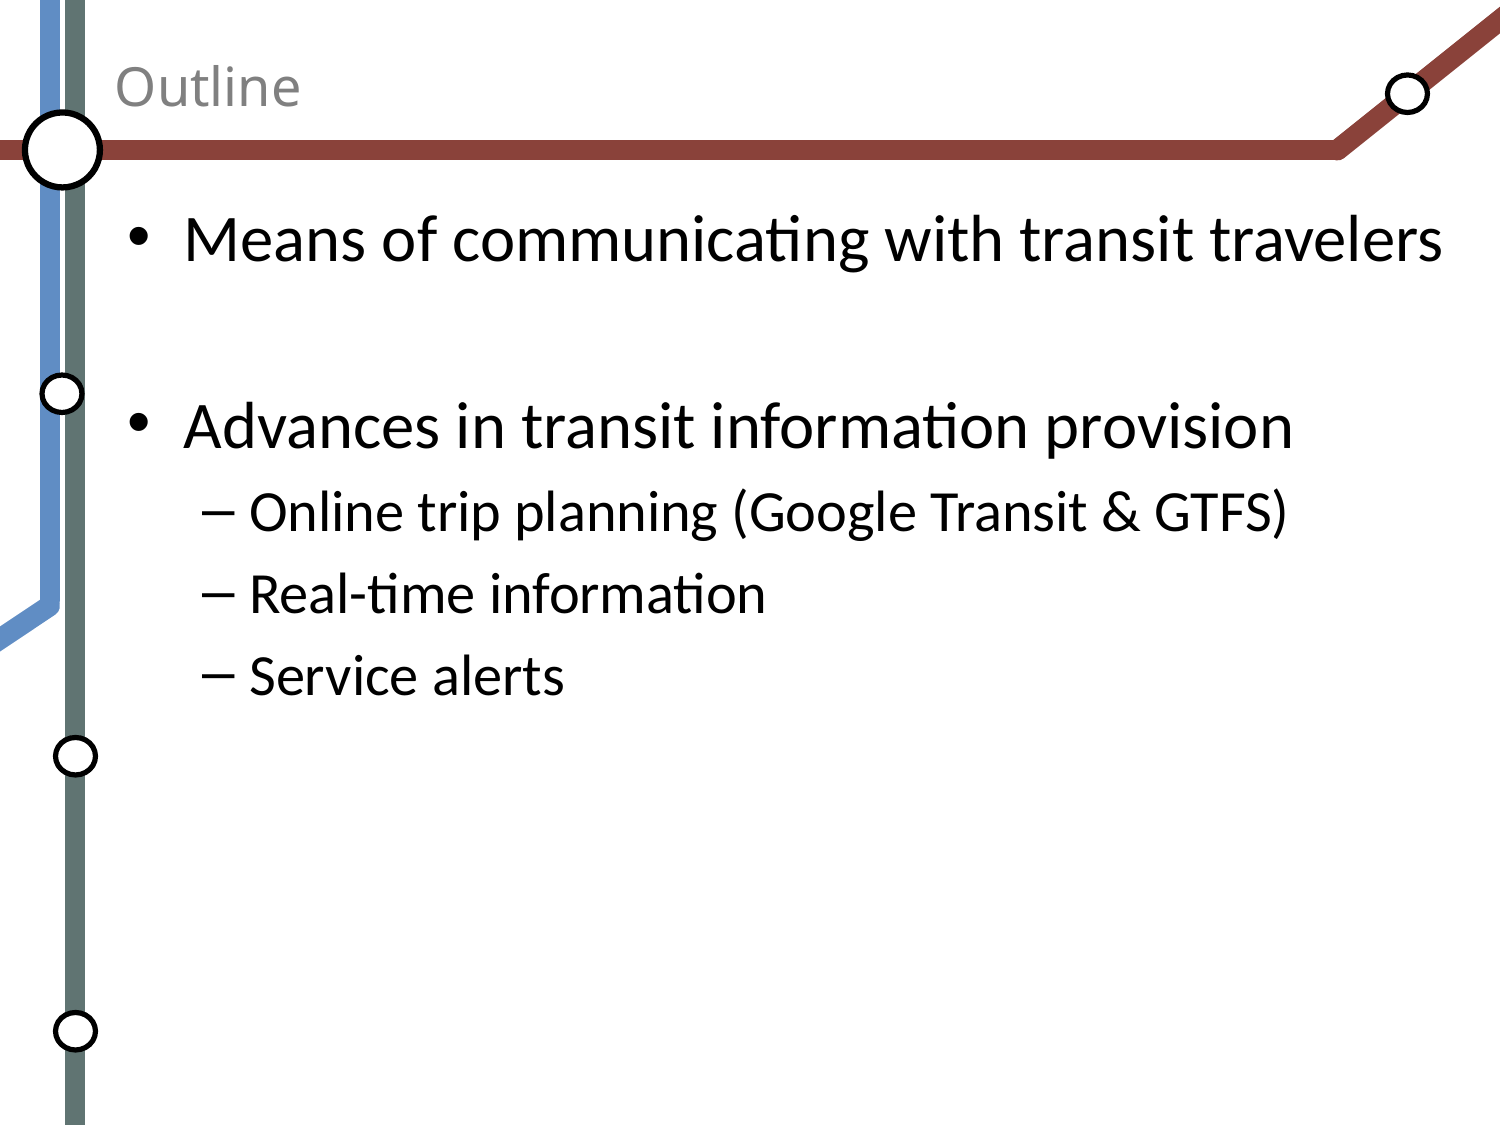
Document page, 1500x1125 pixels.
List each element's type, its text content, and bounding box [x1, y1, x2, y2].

list Means of communicating with transit travelers Advances in transit information provision Online trip planning (Google Transit & GTFS) Real-time information Service alerts [112, 187, 1463, 1088]
title Outline [99, 45, 1338, 125]
